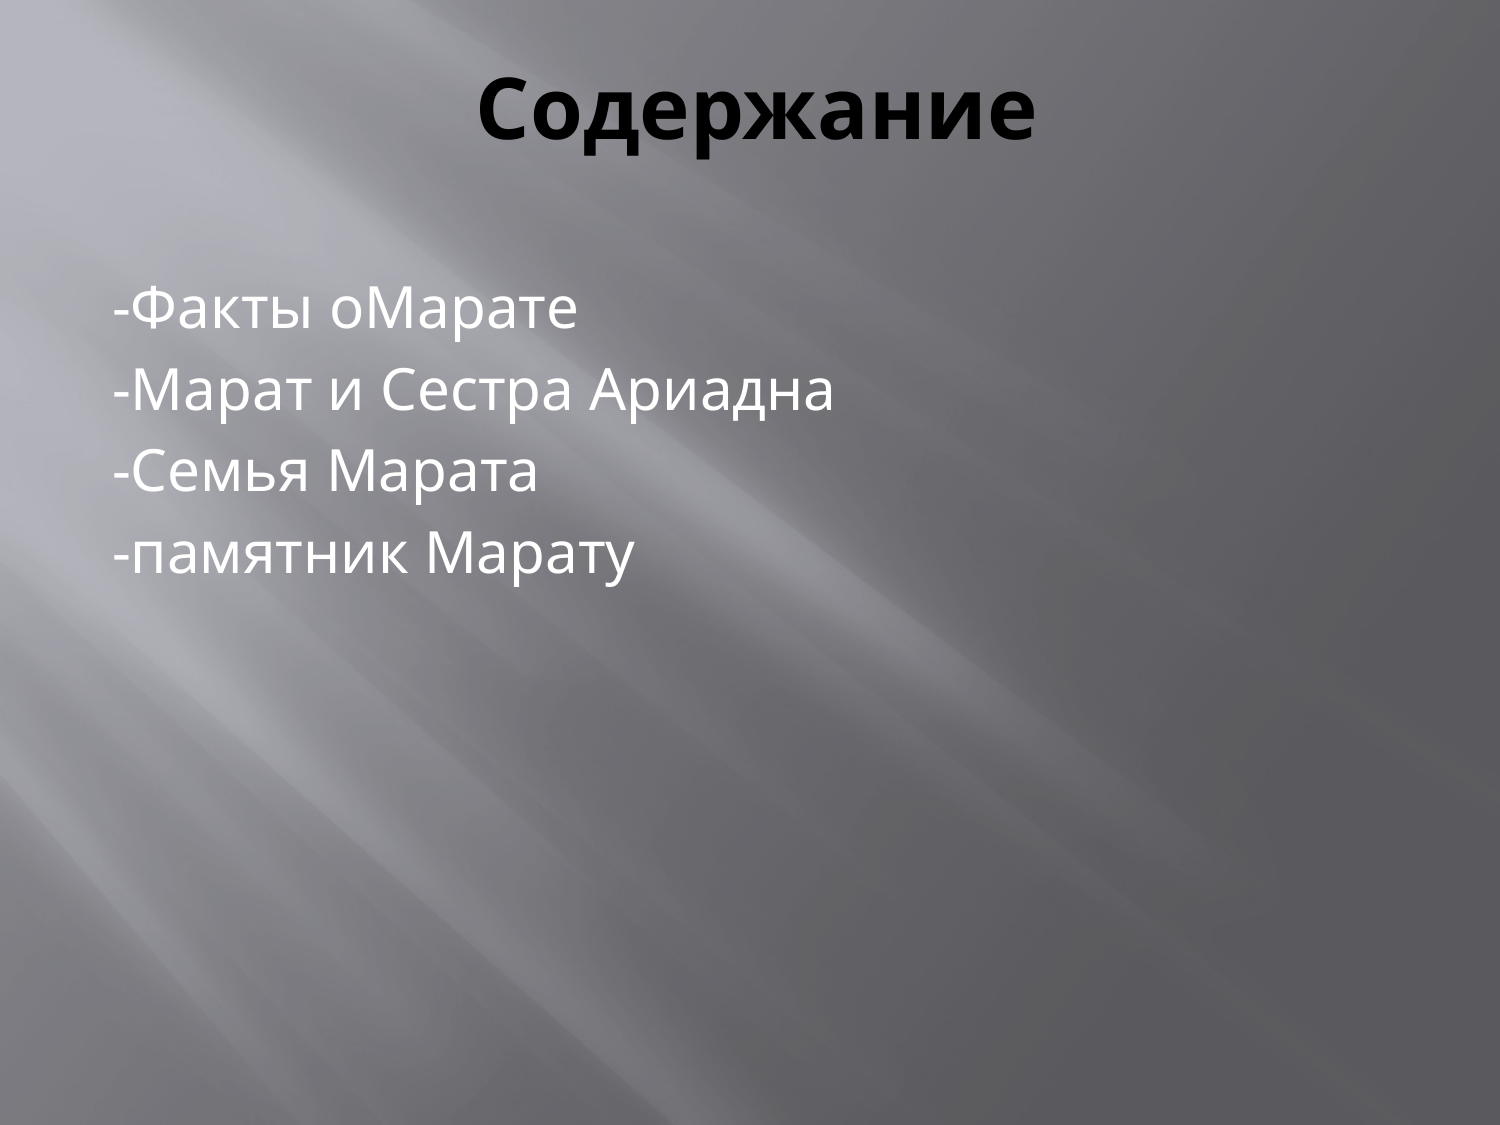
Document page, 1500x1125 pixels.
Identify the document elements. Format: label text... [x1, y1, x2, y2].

title Содержание [82, 35, 1432, 176]
list -Факты оМарате -Марат и Сестра Ариадна -Семья Марата -памятник Марату [75, 262, 1425, 1035]
